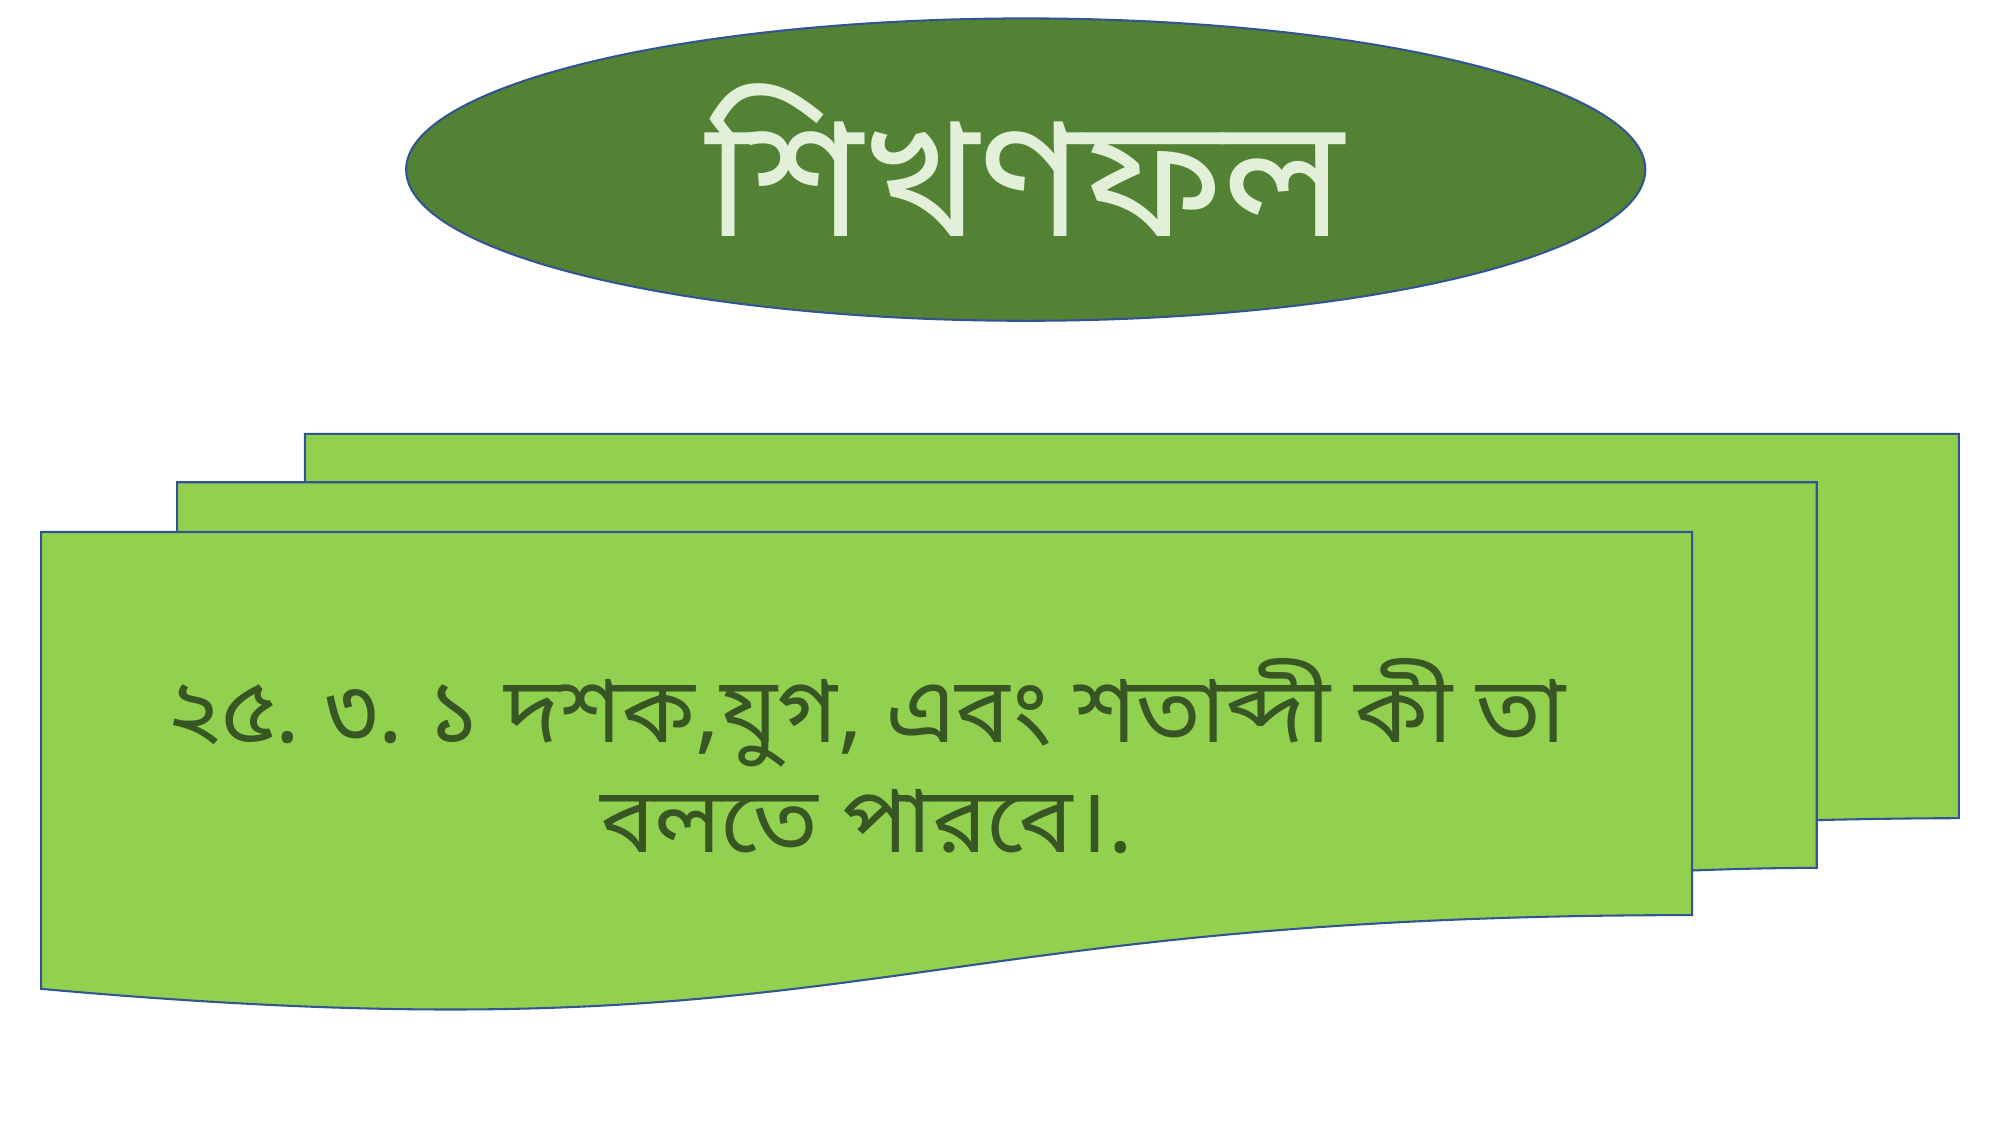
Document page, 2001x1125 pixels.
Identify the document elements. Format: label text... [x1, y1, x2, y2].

text_box ২৫. ৩. ১ দশক,যুগ, এবং শতাব্দী কী তা বলতে পারবে।. [40, 432, 1960, 1011]
text_box শিখণফল [405, 17, 1647, 322]
